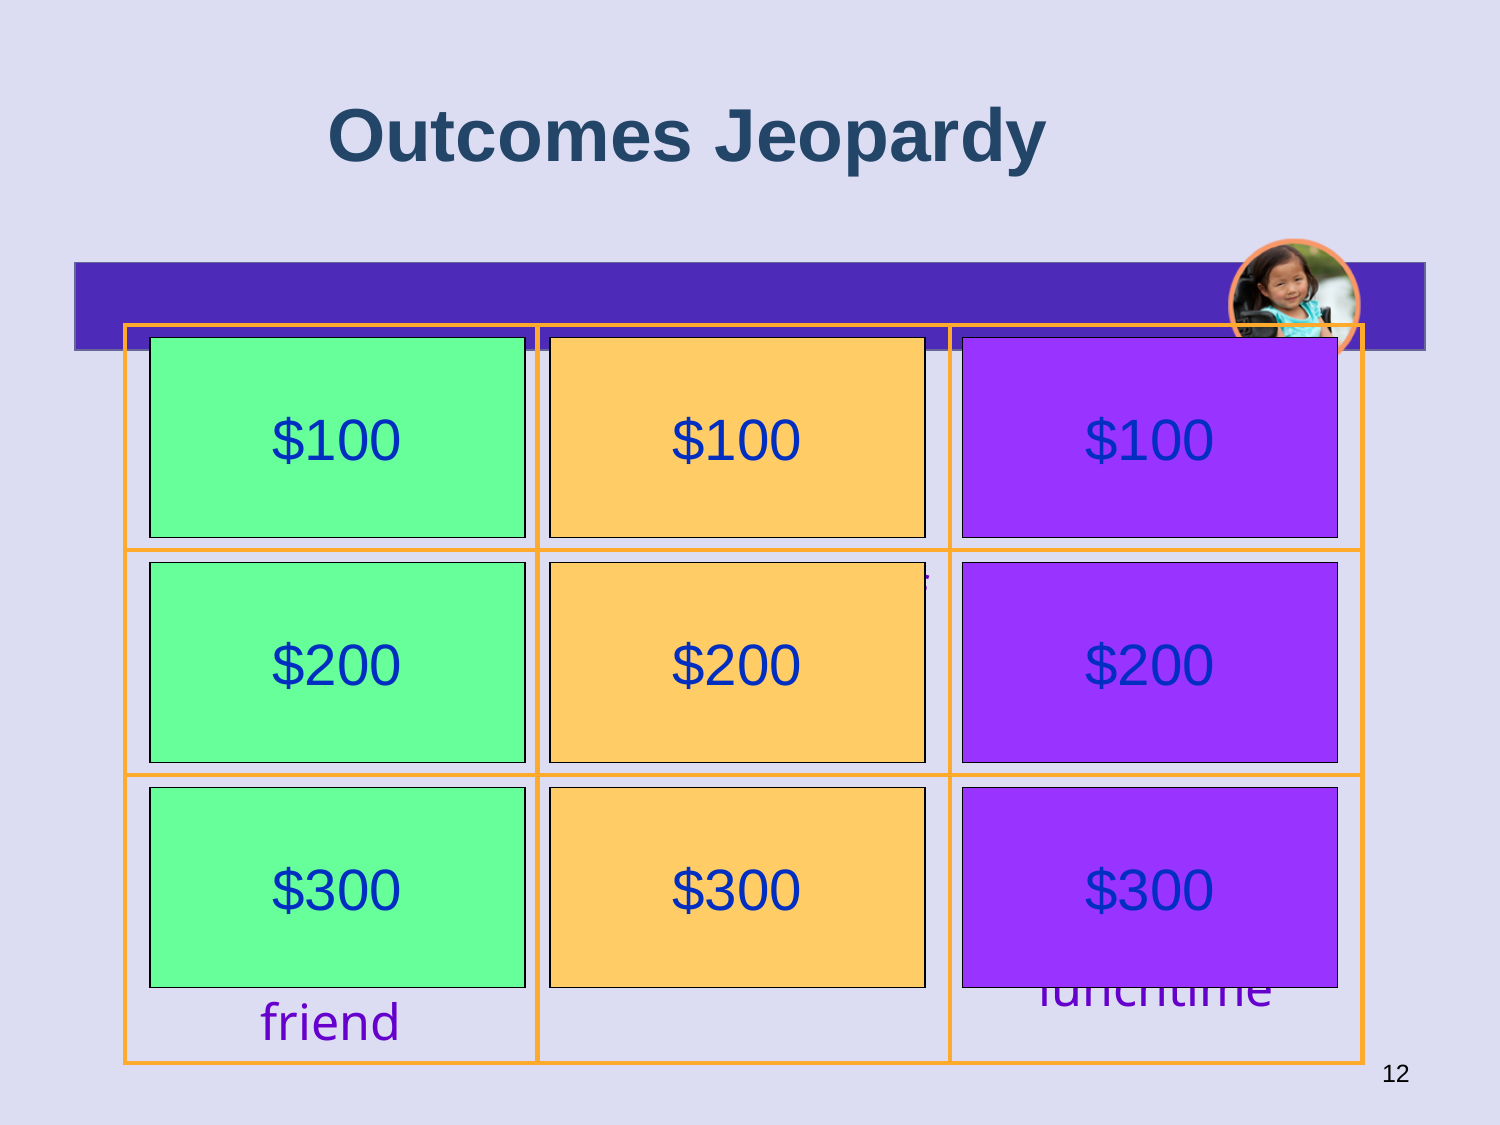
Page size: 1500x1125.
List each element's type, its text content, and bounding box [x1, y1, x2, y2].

table_cell Plays with rhyming words [952, 552, 1360, 773]
text_box $100 [962, 337, 1338, 538]
table_header Reading the letter “S” on the Stop sign [540, 327, 948, 548]
table_cell Problems sleeping [540, 777, 948, 1061]
text_box $100 [549, 337, 925, 538]
table_header Pointing to the cabinet for cereal [127, 327, 535, 548]
text_box $300 [549, 787, 925, 988]
table_cell Sharing a cookie at lunchtime [952, 777, 1360, 1061]
text_box $300 [149, 787, 525, 988]
text_box $100 [149, 337, 525, 538]
text_box $200 [962, 562, 1338, 763]
picture [1225, 236, 1363, 323]
text_box $300 [962, 787, 1338, 988]
title Outcomes Jeopardy [74, 37, 1301, 226]
table_cell Plays by himself in the classroom [540, 552, 948, 773]
slide_number 12 [1074, 1042, 1425, 1103]
table_cell Building a castle from blocks with a friend [127, 777, 535, 1061]
text_box $200 [149, 562, 525, 763]
table_header Washes hands before lunch [952, 327, 1360, 548]
text_box $200 [549, 562, 925, 763]
table_cell Biting [127, 552, 535, 773]
